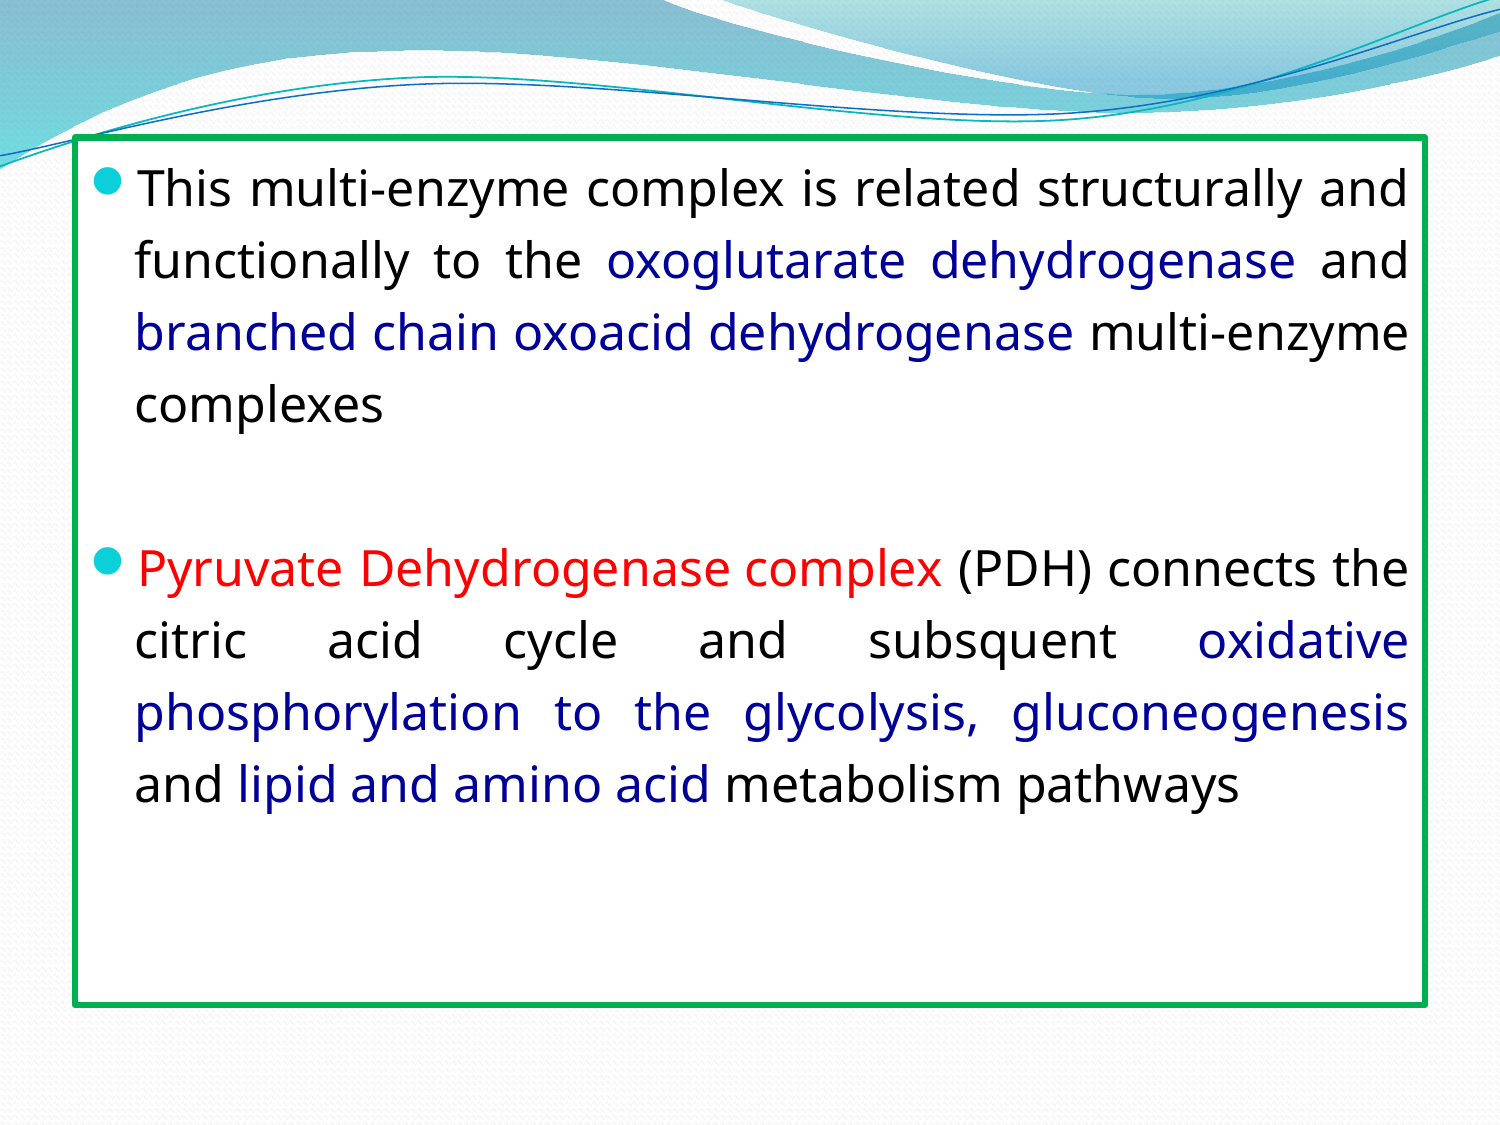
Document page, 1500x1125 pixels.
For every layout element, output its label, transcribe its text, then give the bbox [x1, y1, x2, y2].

list This multi-enzyme complex is related structurally and functionally to the oxoglutarate dehydrogenase and branched chain oxoacid dehydrogenase multi-enzyme complexes Pyruvate Dehydrogenase complex (PDH) connects the citric acid cycle and subsquent oxidative phosphorylation to the glycolysis, gluconeogenesis and lipid and amino acid metabolism pathways [73, 135, 1427, 1007]
